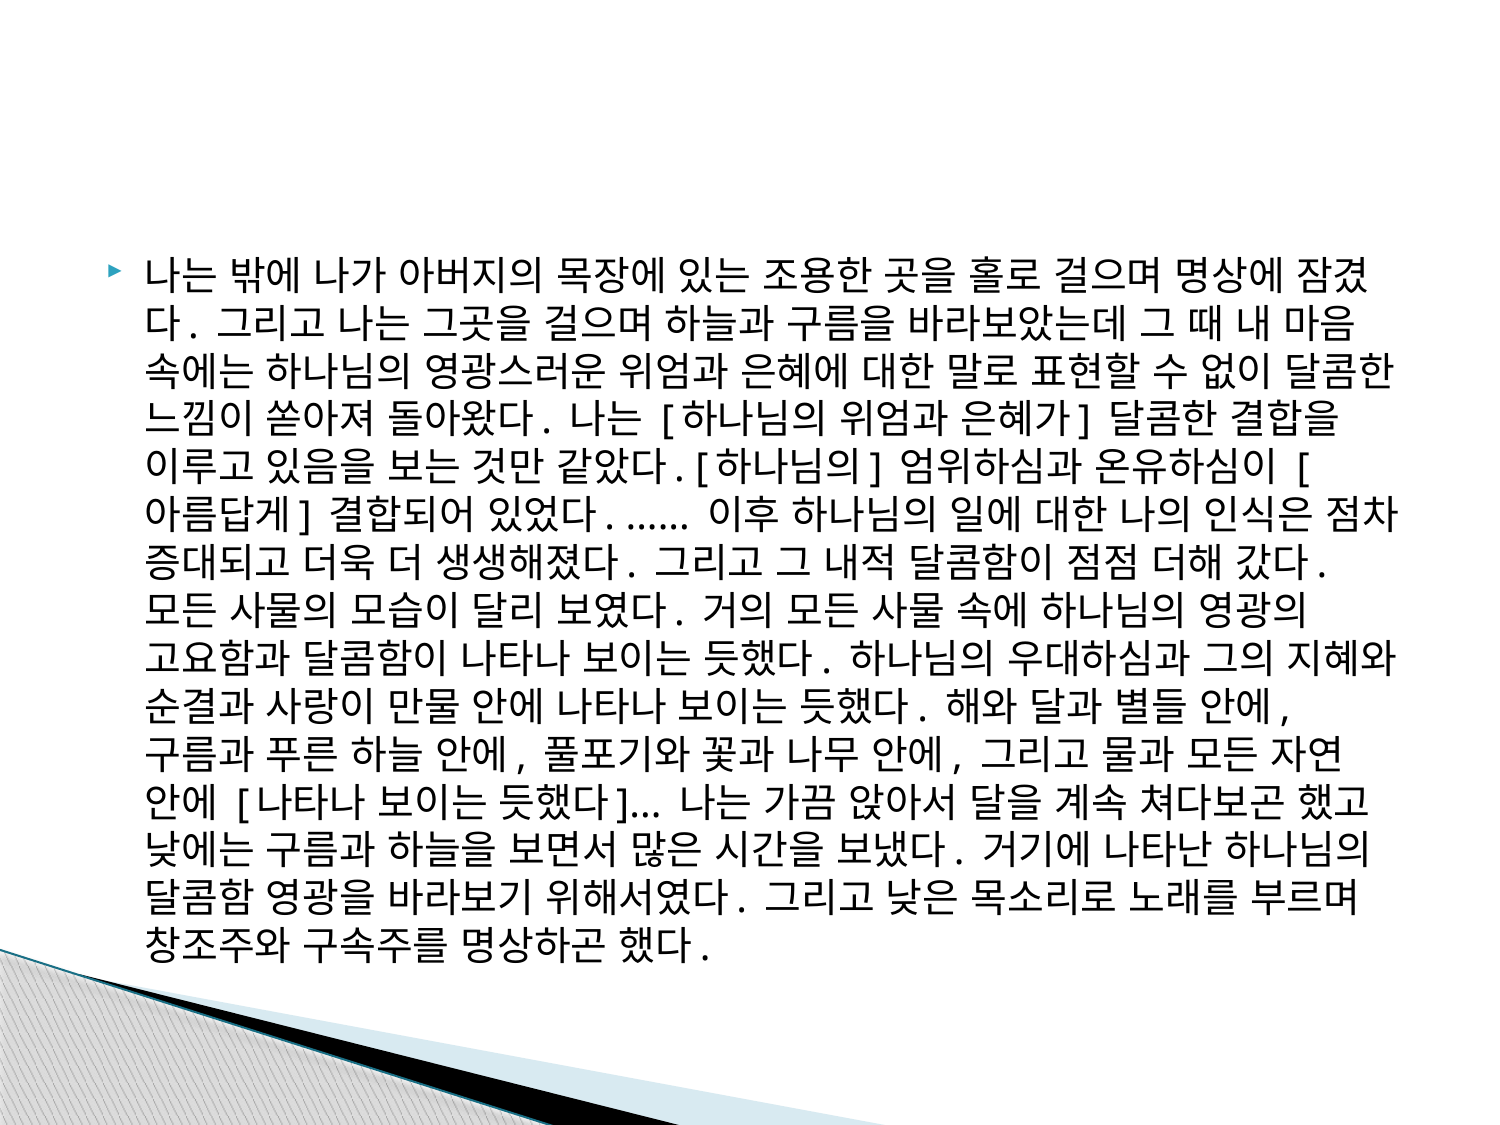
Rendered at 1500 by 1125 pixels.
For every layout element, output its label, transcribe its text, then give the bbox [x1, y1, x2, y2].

list 나는 밖에 나가 아버지의 목장에 있는 조용한 곳을 홀로 걸으며 명상에 잠겼다. 그리고 나는 그곳을 걸으며 하늘과 구름을 바라보았는데 그 때 내 마음 속에는 하나님의 영광스러운 위엄과 은혜에 대한 말로 표현할 수 없이 달콤한 느낌이 쏟아져 돌아왔다. 나는 [하나님의 위엄과 은혜가] 달콤한 결합을 이루고 있음을 보는 것만 같았다. [하나님의] 엄위하심과 온유하심이 [아름답게] 결합되어 있었다. ...... 이후 하나님의 일에 대한 나의 인식은 점차 증대되고 더욱 더 생생해졌다. 그리고 그 내적 달콤함이 점점 더해 갔다. 모든 사물의 모습이 달리 보였다. 거의 모든 사물 속에 하나님의 영광의 고요함과 달콤함이 나타나 보이는 듯했다. 하나님의 우대하심과 그의 지혜와 순결과 사랑이 만물 안에 나타나 보이는 듯했다. 해와 달과 별들 안에, 구름과 푸른 하늘 안에, 풀포기와 꽃과 나무 안에, 그리고 물과 모든 자연 안에 [나타나 보이는 듯했다]... 나는 가끔 앉아서 달을 계속 쳐다보곤 했고 낮에는 구름과 하늘을 보면서 많은 시간을 보냈다. 거기에 나타난 하나님의 달콤함 영광을 바라보기 위해서였다. 그리고 낮은 목소리로 노래를 부르며 창조주와 구속주를 명상하곤 했다. [75, 243, 1425, 986]
